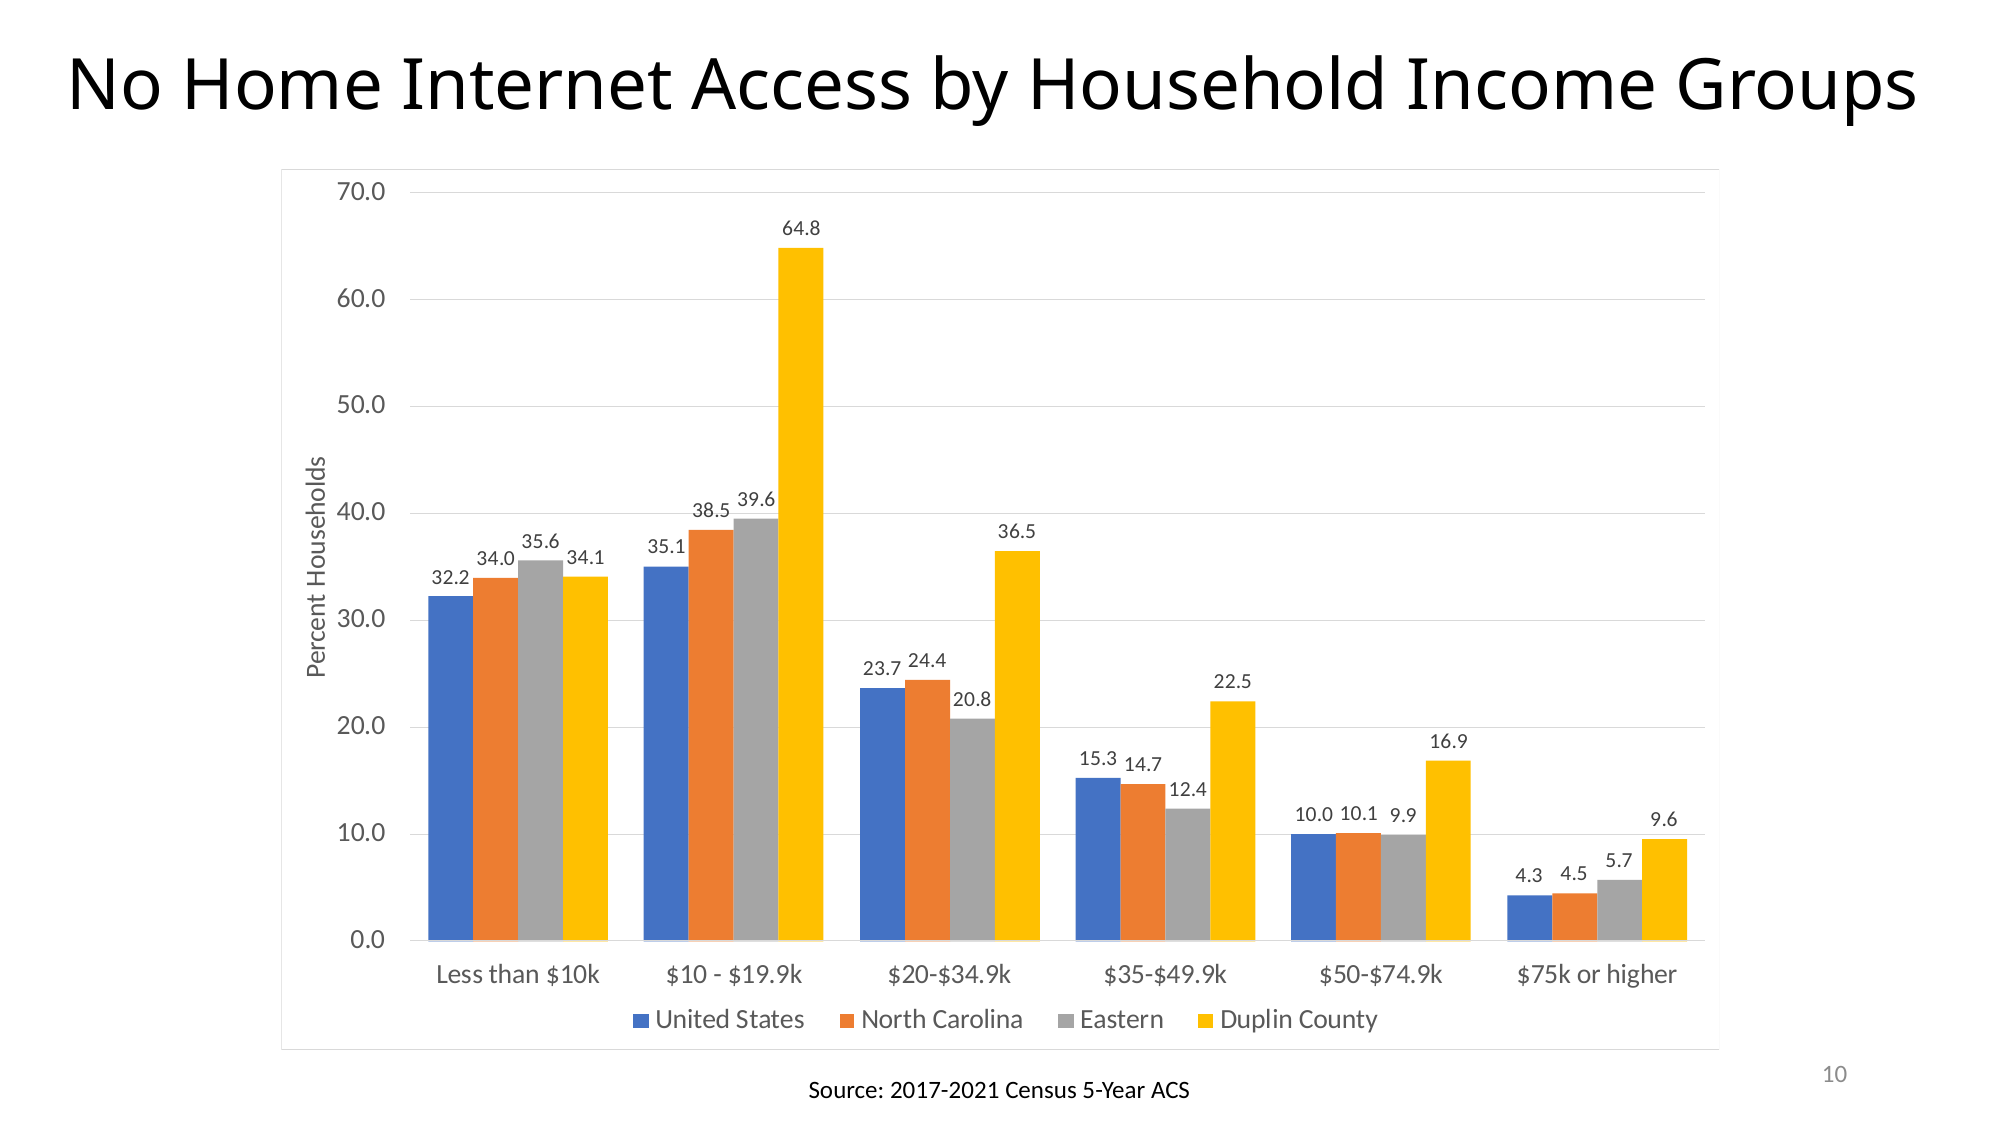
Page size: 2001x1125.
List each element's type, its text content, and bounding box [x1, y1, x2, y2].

picture [280, 168, 1720, 1050]
title No Home Internet Access by Household Income Groups [24, 5, 1963, 169]
text_box Source: 2017-2021 Census 5-Year ACS [793, 1065, 1207, 1111]
slide_number 10 [1412, 1042, 1863, 1103]
